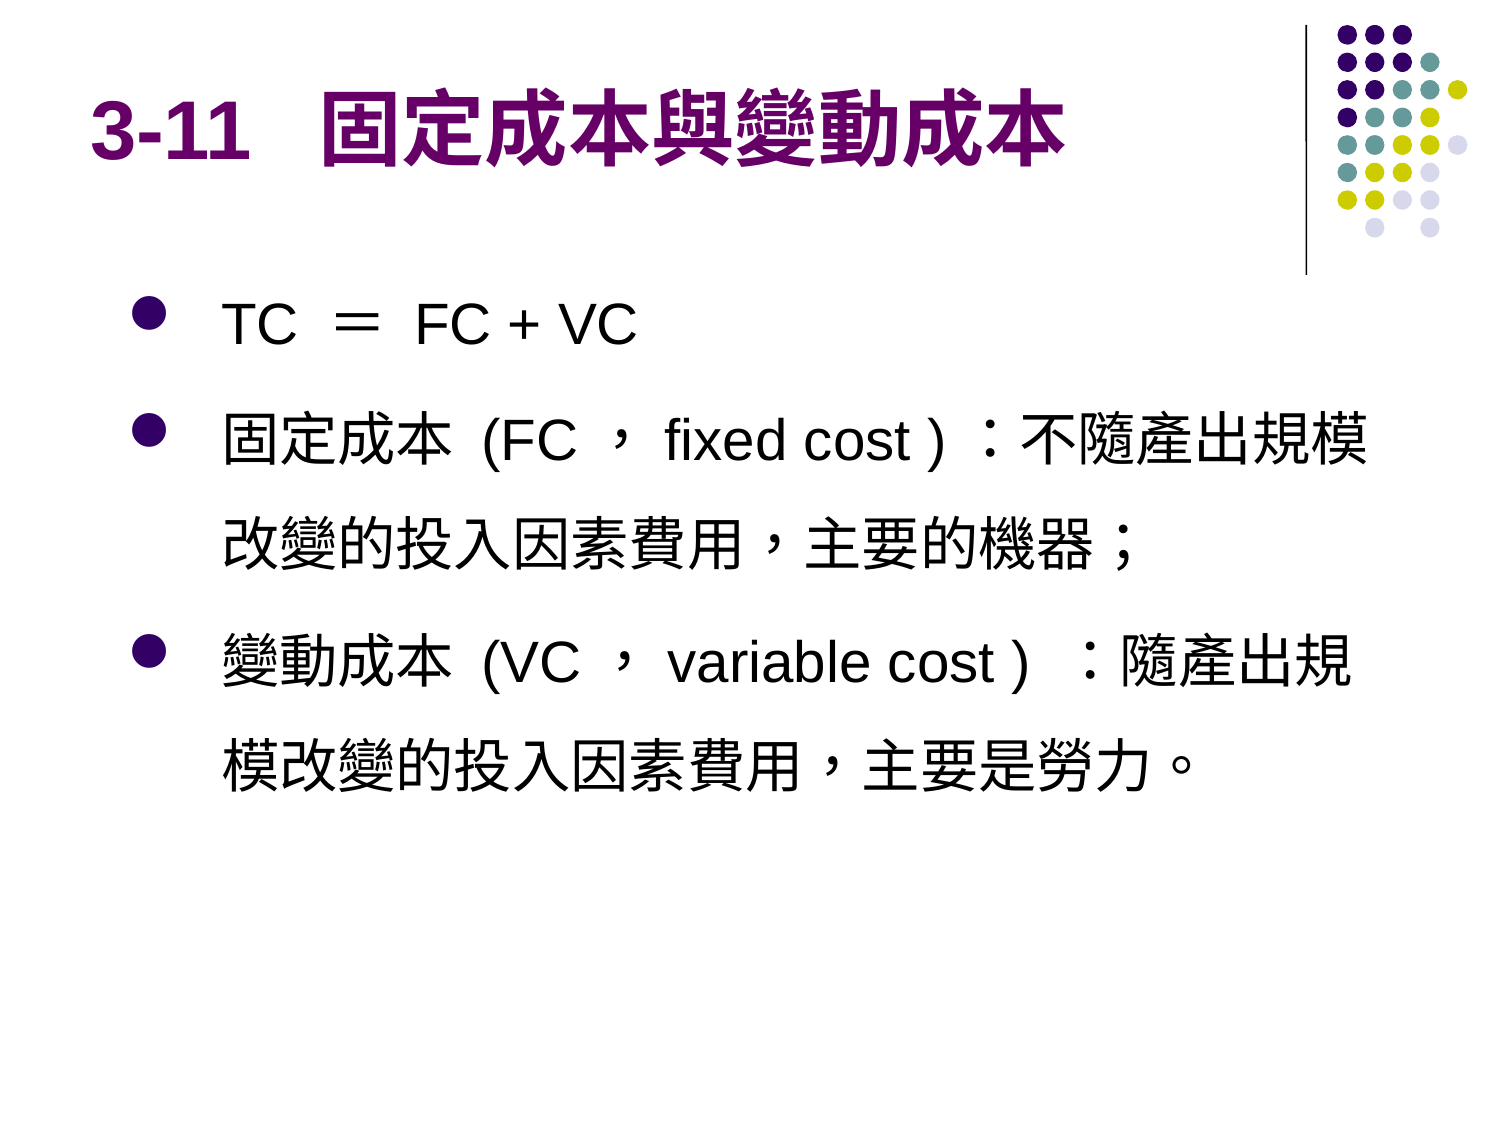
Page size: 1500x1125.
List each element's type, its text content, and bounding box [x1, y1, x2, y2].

title 3-11 固定成本與變動成本 [74, 19, 1313, 184]
list TC ＝ FC + VC 固定成本 (FC，fixed cost )：不隨產出規模改變的投入因素費用，主要的機器； 變動成本 (VC，variable cost ) ：隨產出規模改變的投入因素費用，主要是勞力。 [111, 243, 1414, 995]
